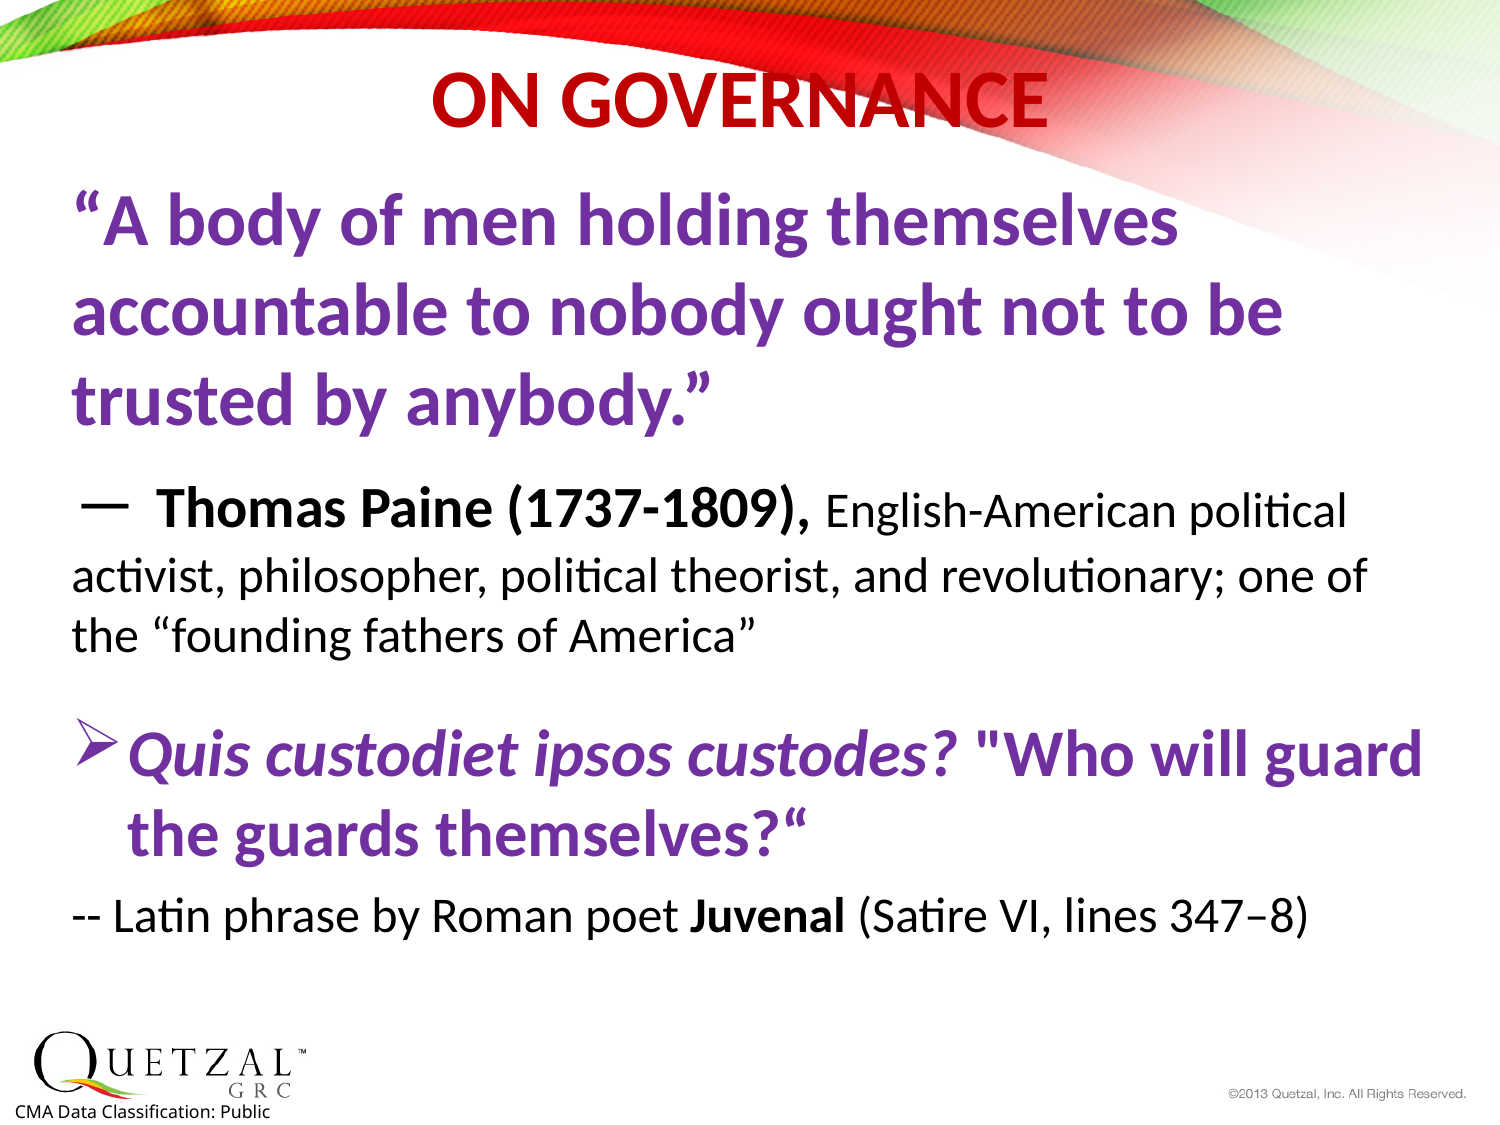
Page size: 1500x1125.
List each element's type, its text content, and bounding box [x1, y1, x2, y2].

title ON GOVERNANCE [0, 0, 1500, 188]
picture [0, 188, 1500, 1125]
list “A body of men holding themselves accountable to nobody ought not to be trusted by anybody.” ― Thomas Paine (1737-1809), English-American political activist, philosopher, political theorist, and revolutionary; one of the “founding fathers of America” Quis custodiet ipsos custodes? "Who will guard the guards themselves?“ -- Latin phrase by Roman poet Juvenal (Satire VI, lines 347–8) [56, 188, 1463, 1113]
